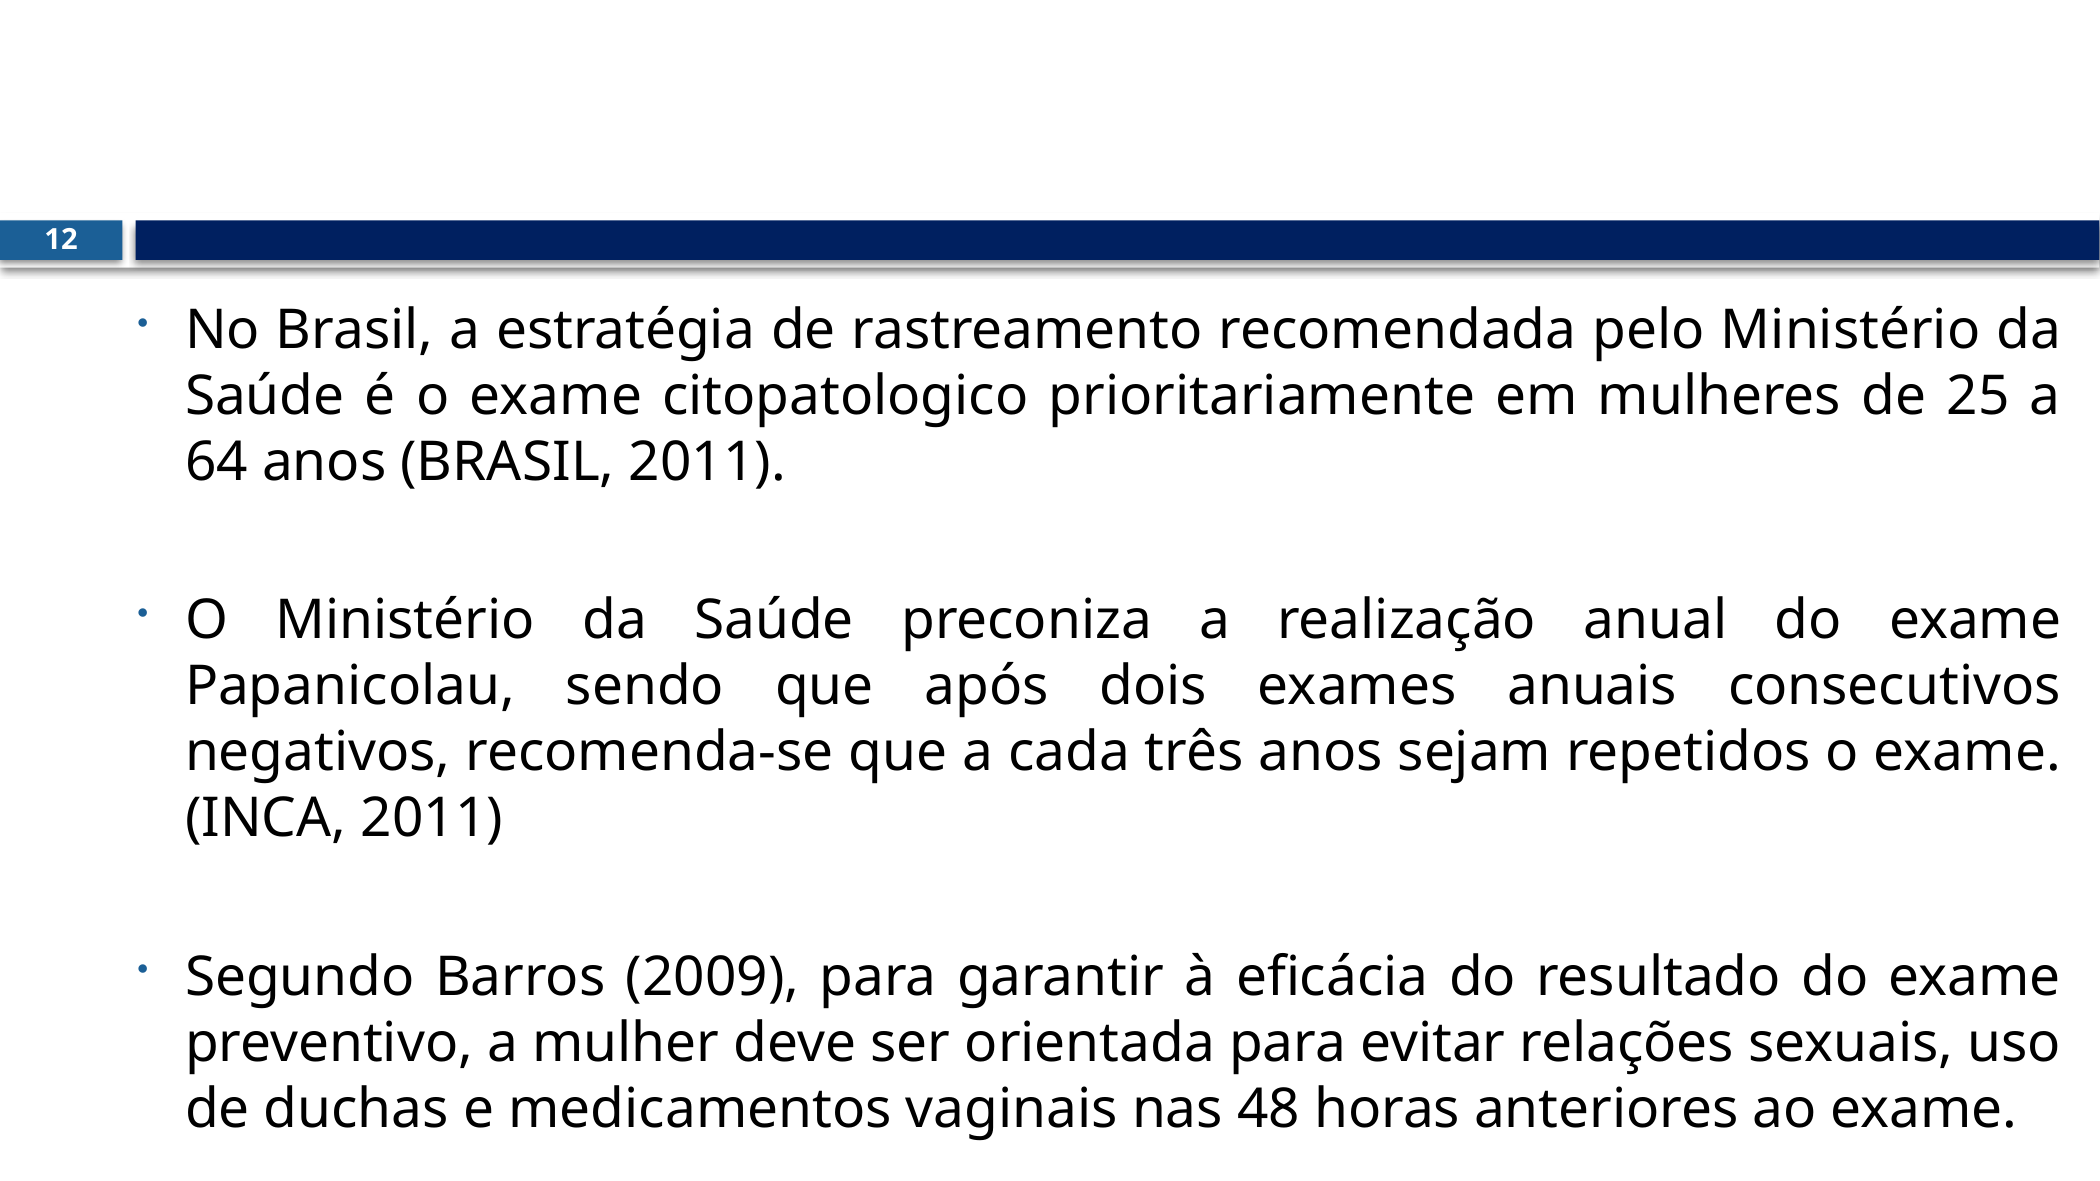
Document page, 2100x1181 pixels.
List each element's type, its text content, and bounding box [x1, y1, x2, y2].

slide_number 12 [0, 219, 123, 262]
list No Brasil, a estratégia de rastreamento recomendada pelo Ministério da Saúde é o exame citopatologico prioritariamente em mulheres de 25 a 64 anos (BRASIL, 2011). O Ministério da Saúde preconiza a realização anual do exame Papanicolau, sendo que após dois exames anuais consecutivos negativos, recomenda-se que a cada três anos sejam repetidos o exame. (INCA, 2011) Segundo Barros (2009), para garantir à eficácia do resultado do exame preventivo, a mulher deve ser orientada para evitar relações sexuais, uso de duchas e medicamentos vaginais nas 48 horas anteriores ao exame. [122, 286, 2078, 1158]
